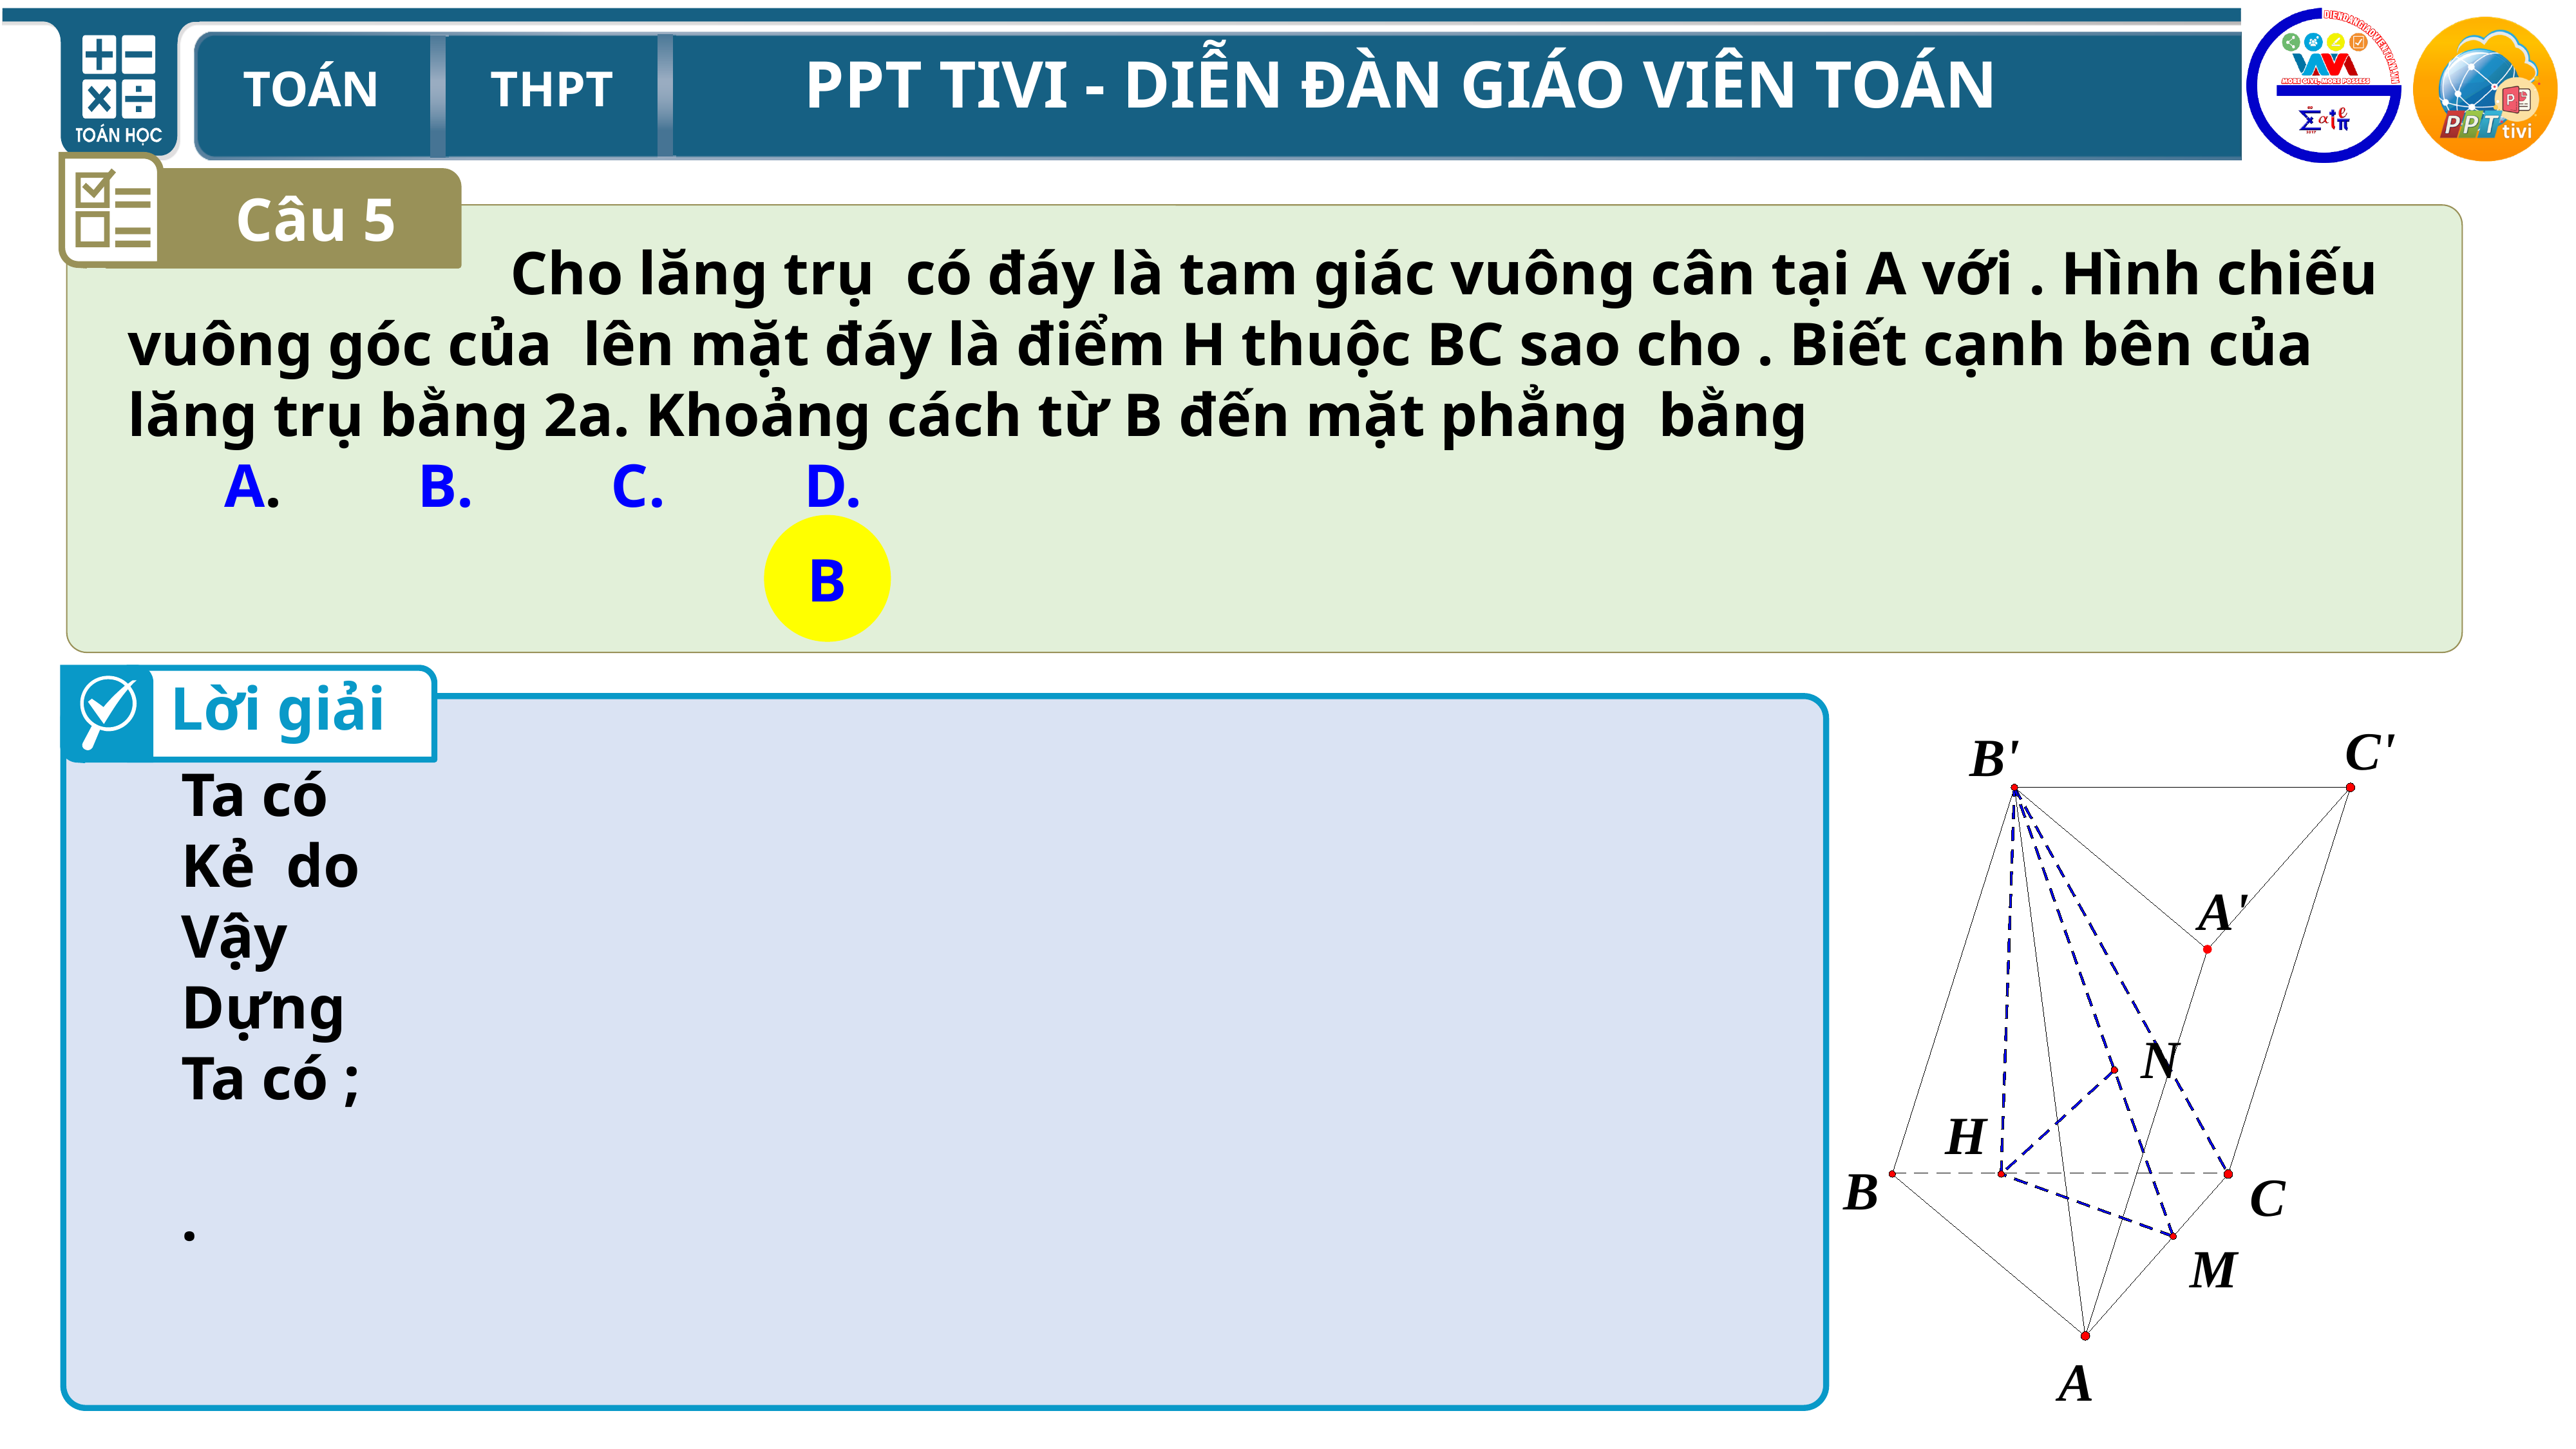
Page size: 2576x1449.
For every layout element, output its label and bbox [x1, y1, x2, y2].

text_box [2099, 942, 2108, 955]
text_box [2003, 1049, 2007, 1063]
text_box [2034, 825, 2043, 838]
text_box [2078, 903, 2087, 916]
text_box [2101, 1034, 2108, 1048]
text_box [2168, 1223, 2174, 1233]
picture [2412, 16, 2558, 162]
text_box [2185, 1097, 2194, 1111]
text_box [2045, 845, 2054, 858]
text_box [2024, 806, 2033, 819]
text_box [2011, 827, 2014, 841]
text_box [2111, 1025, 2192, 1097]
text_box [2038, 1129, 2050, 1140]
text_box [2009, 894, 2012, 908]
text_box [2011, 849, 2014, 864]
text_box [2014, 1177, 2028, 1185]
text_box [2123, 1097, 2130, 1111]
text_box [2093, 1014, 2101, 1028]
text_box [2005, 983, 2009, 997]
text_box [2027, 825, 2034, 839]
text_box [2098, 1208, 2111, 1215]
text_box [2188, 876, 2260, 954]
text_box [2047, 1331, 2106, 1419]
picture [2246, 8, 2401, 155]
text_box [2063, 929, 2071, 943]
text_box [2056, 864, 2065, 878]
text_box [2041, 867, 2049, 881]
text_box [2004, 1027, 2007, 1041]
text_box [1832, 1156, 1896, 1227]
picture [166, 22, 2242, 155]
text_box [2121, 981, 2130, 994]
text_box [2018, 794, 2022, 800]
text_box [2207, 1137, 2216, 1150]
text_box [2003, 1072, 2006, 1086]
text_box [2110, 961, 2119, 975]
text_box [2054, 1114, 2067, 1125]
text_box [2196, 1117, 2205, 1130]
text_box [2008, 916, 2011, 930]
text_box [62, 666, 1826, 1408]
text_box [2145, 1160, 2152, 1174]
text_box [2034, 1185, 2049, 1192]
text_box [2076, 1200, 2090, 1208]
text_box [2007, 960, 2010, 974]
text_box [2139, 1223, 2153, 1230]
text_box [2108, 1056, 2111, 1064]
text_box [2138, 1139, 2145, 1153]
text_box [2130, 1118, 2137, 1132]
text_box [2019, 804, 2027, 818]
text_box [2224, 1162, 2297, 1235]
text_box [2010, 871, 2013, 886]
text_box [2152, 1181, 2160, 1195]
text_box [2067, 884, 2076, 897]
text_box [2086, 992, 2093, 1007]
text_box [2022, 1144, 2034, 1155]
picture [2, 22, 66, 160]
text_box [61, 155, 2463, 653]
text_box [2118, 1215, 2132, 1222]
text_box [2087, 1084, 2099, 1095]
text_box [2132, 1000, 2141, 1014]
text_box [2334, 716, 2407, 792]
text_box [2056, 1193, 2069, 1200]
text_box [2002, 1094, 2005, 1102]
text_box [2071, 1099, 2083, 1110]
text_box [2034, 846, 2041, 860]
text_box [2160, 1230, 2170, 1236]
text_box [2142, 1020, 2147, 1025]
text_box [2007, 938, 2011, 952]
text_box [2217, 1156, 2224, 1168]
text_box [1958, 723, 2032, 794]
text_box [2049, 888, 2056, 902]
text_box [2071, 951, 2078, 965]
text_box [2079, 972, 2086, 985]
text_box [2170, 1233, 2249, 1305]
text_box [2088, 922, 2098, 936]
text_box [2005, 1159, 2017, 1170]
text_box [2103, 1071, 2111, 1080]
text_box [1934, 1101, 2005, 1178]
text_box [2160, 1202, 2167, 1216]
text_box [2056, 909, 2063, 923]
text_box [2005, 1005, 2009, 1019]
text_box [2012, 805, 2015, 819]
